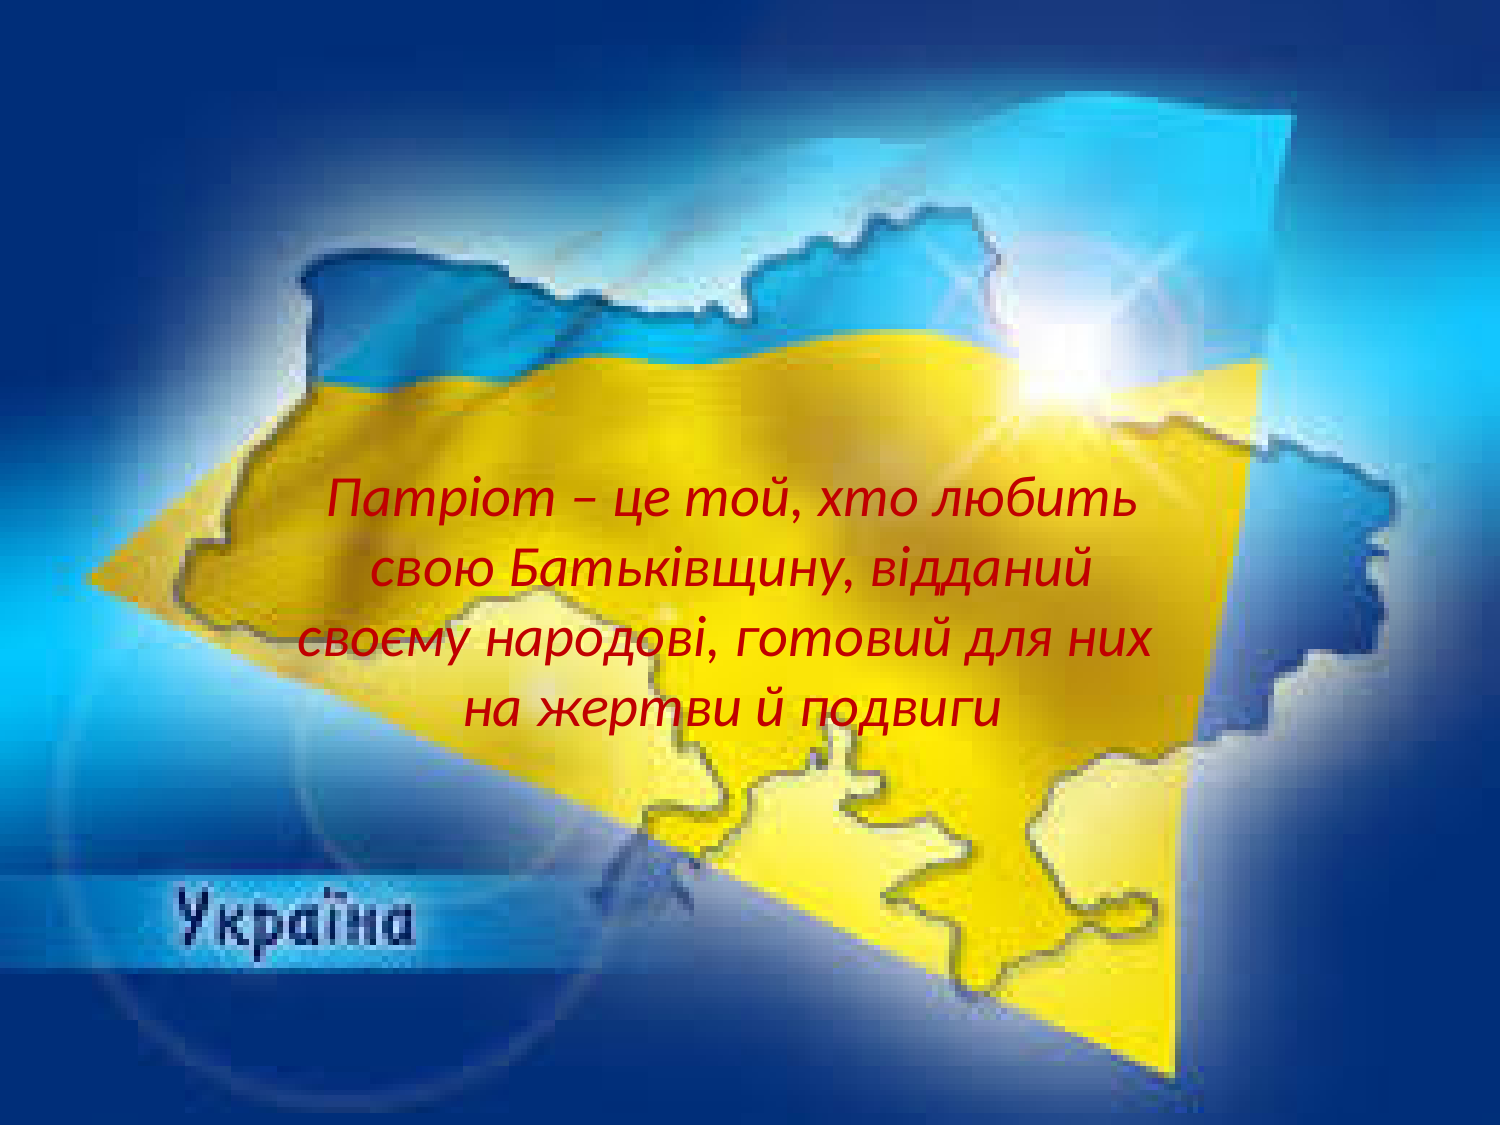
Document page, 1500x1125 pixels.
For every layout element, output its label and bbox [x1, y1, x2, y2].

list [0, 0, 1500, 1125]
